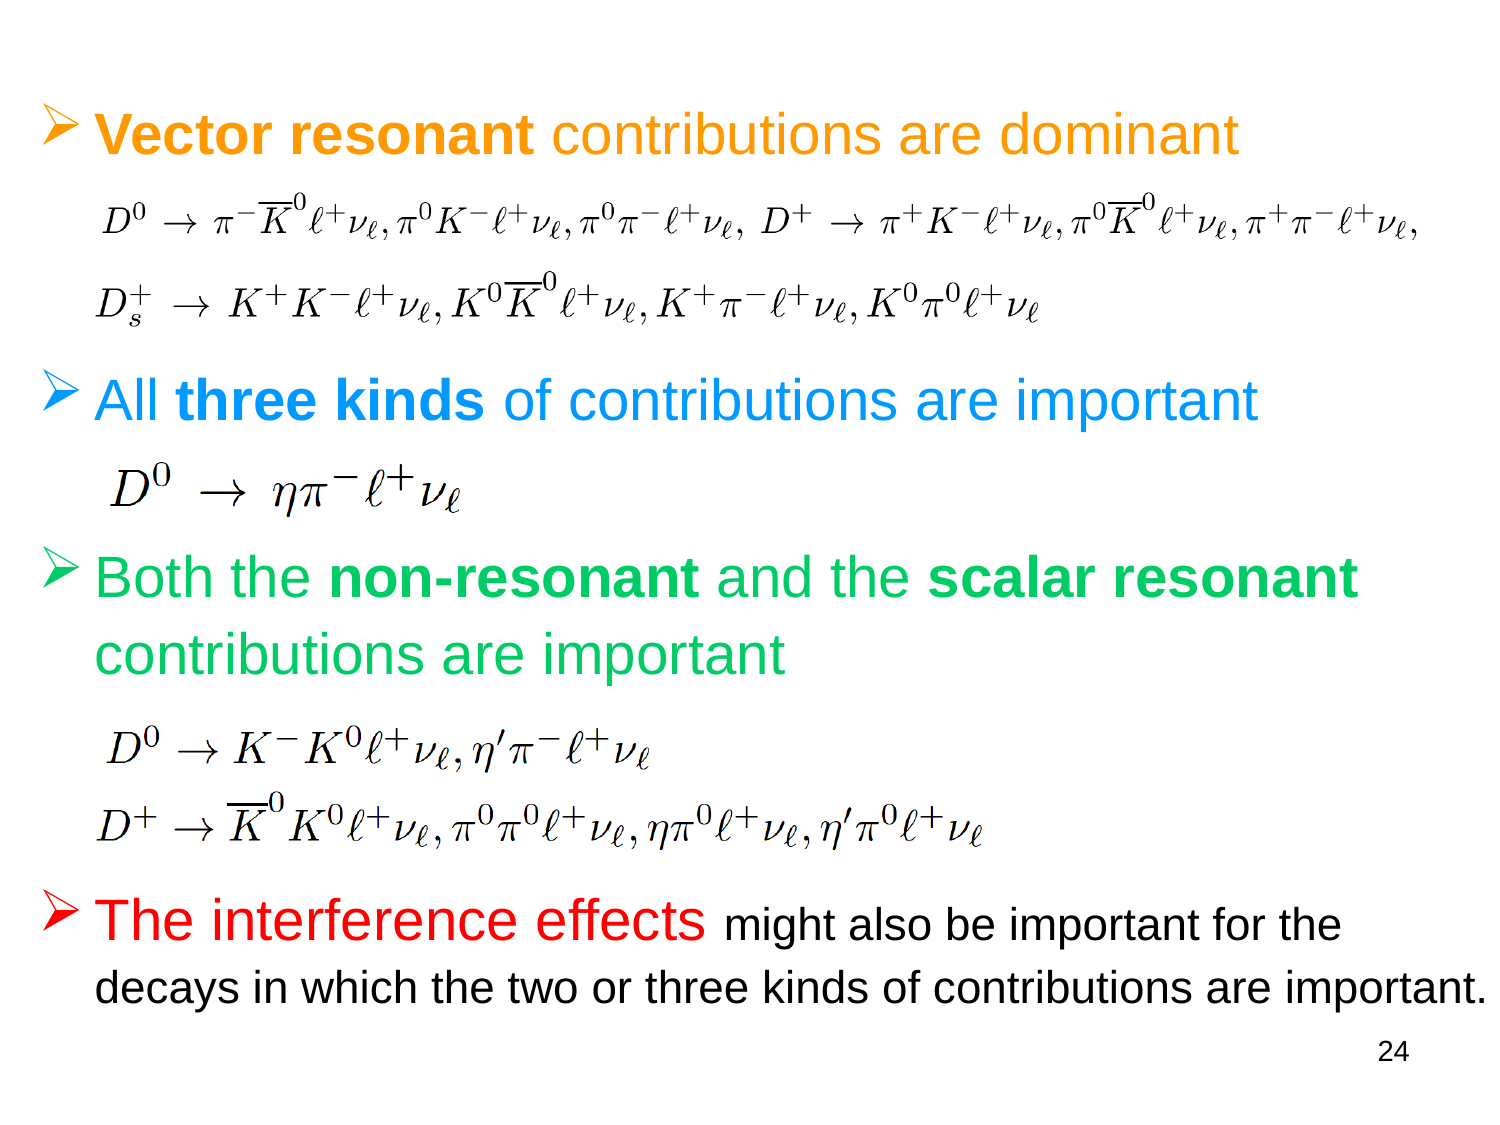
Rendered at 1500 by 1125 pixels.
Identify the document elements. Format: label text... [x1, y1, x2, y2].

picture [105, 709, 657, 775]
list Vector resonant contributions are dominant All three kinds of contributions are important Both the non-resonant and the scalar resonant contributions are important The interference effects might also be important for the decays in which the two or three kinds of contributions are important. [23, 81, 1500, 1044]
picture [93, 786, 985, 856]
picture [93, 174, 1422, 257]
slide_number 24 [1074, 1024, 1426, 1103]
picture [93, 267, 1043, 340]
picture [105, 453, 469, 528]
